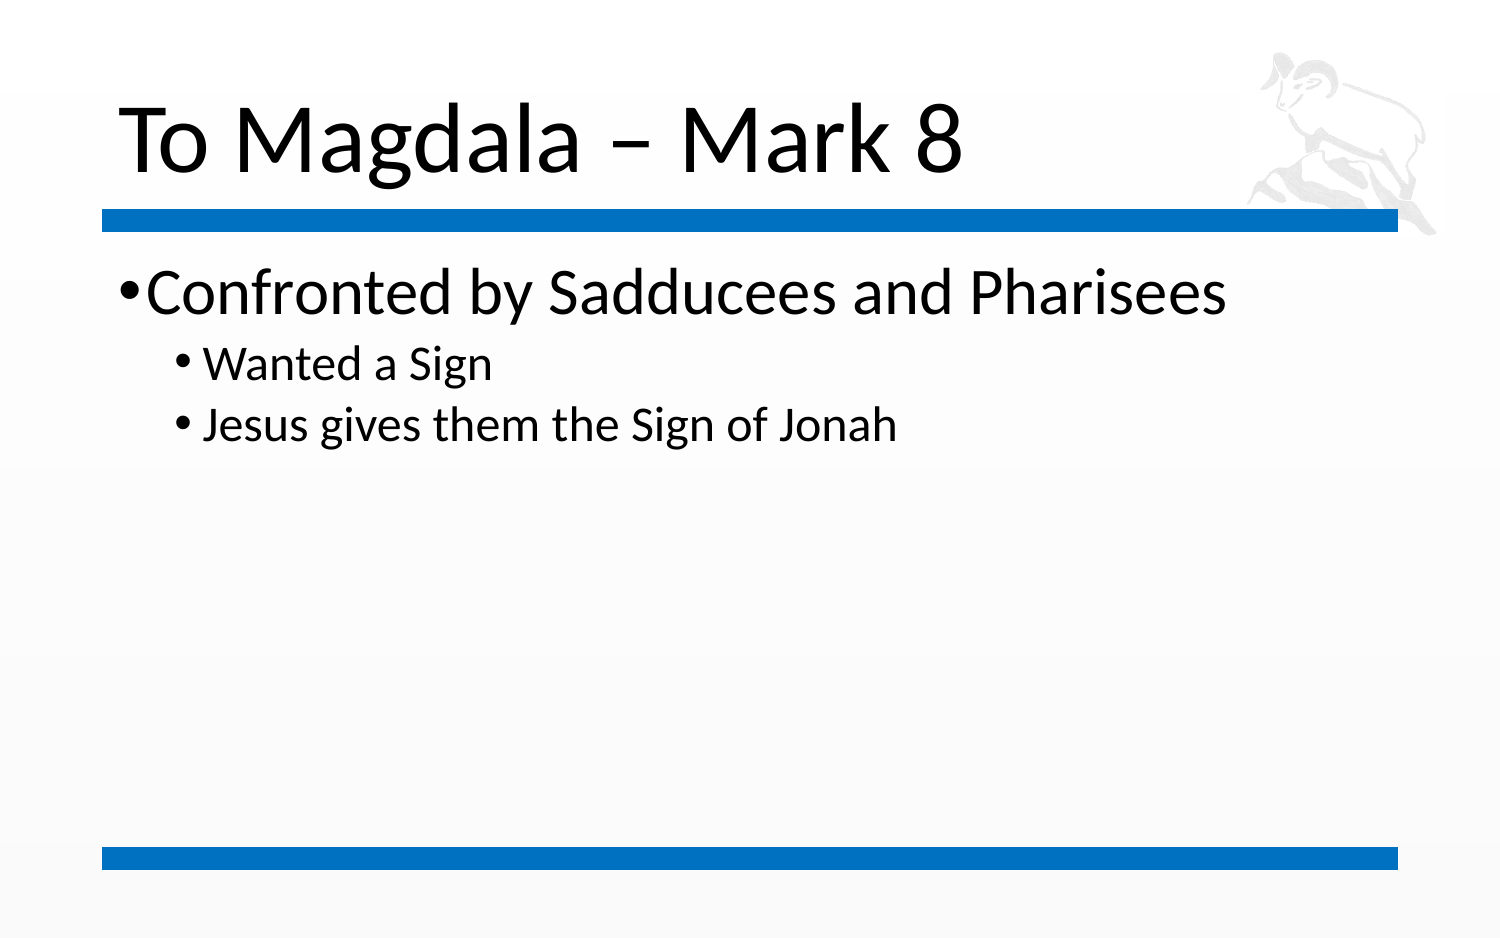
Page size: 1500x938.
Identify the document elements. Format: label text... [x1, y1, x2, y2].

title To Magdala – Mark 8 [103, 49, 1397, 232]
list Confronted by Sadducees and Pharisees Wanted a Sign Jesus gives them the Sign of Jonah [103, 249, 1397, 845]
